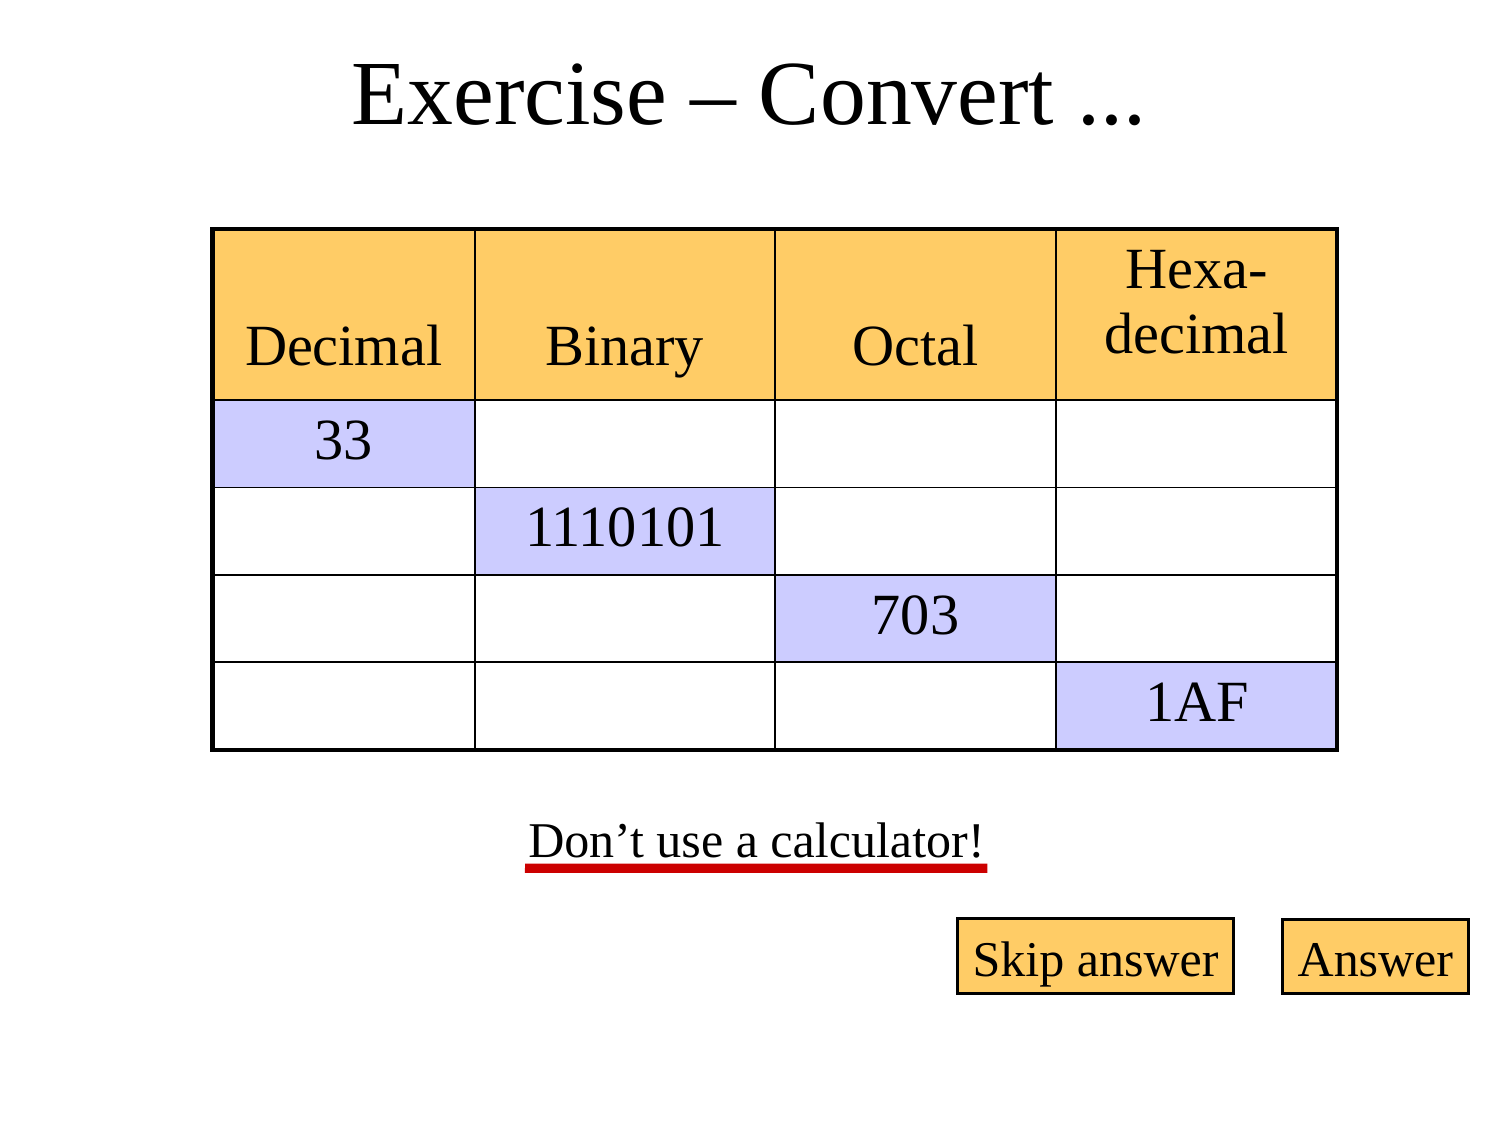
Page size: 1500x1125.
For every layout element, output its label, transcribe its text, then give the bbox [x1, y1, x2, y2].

table_cell 703 [776, 576, 1055, 661]
table_cell [1057, 401, 1335, 487]
table_header Octal [776, 231, 1055, 399]
table_cell [215, 488, 474, 574]
table_cell [776, 663, 1055, 748]
text_box Answer [1282, 919, 1469, 994]
table_cell 1AF [1057, 663, 1335, 748]
table_cell 1110101 [476, 488, 774, 574]
table_header Hexa- decimal [1057, 231, 1335, 399]
table_cell [215, 663, 474, 748]
table_header Decimal [215, 231, 474, 399]
text_box Skip answer [957, 918, 1234, 994]
table_cell [476, 576, 774, 661]
table_cell 33 [215, 401, 474, 487]
table_cell [1057, 576, 1335, 661]
table_cell [476, 663, 774, 748]
table_cell [776, 488, 1055, 574]
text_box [513, 799, 1000, 875]
table_cell [1057, 488, 1335, 574]
table_cell [215, 576, 474, 661]
table_cell [476, 401, 774, 487]
table_cell [776, 401, 1055, 487]
table_header Binary [476, 231, 774, 399]
title Exercise – Convert ... [112, 24, 1388, 150]
